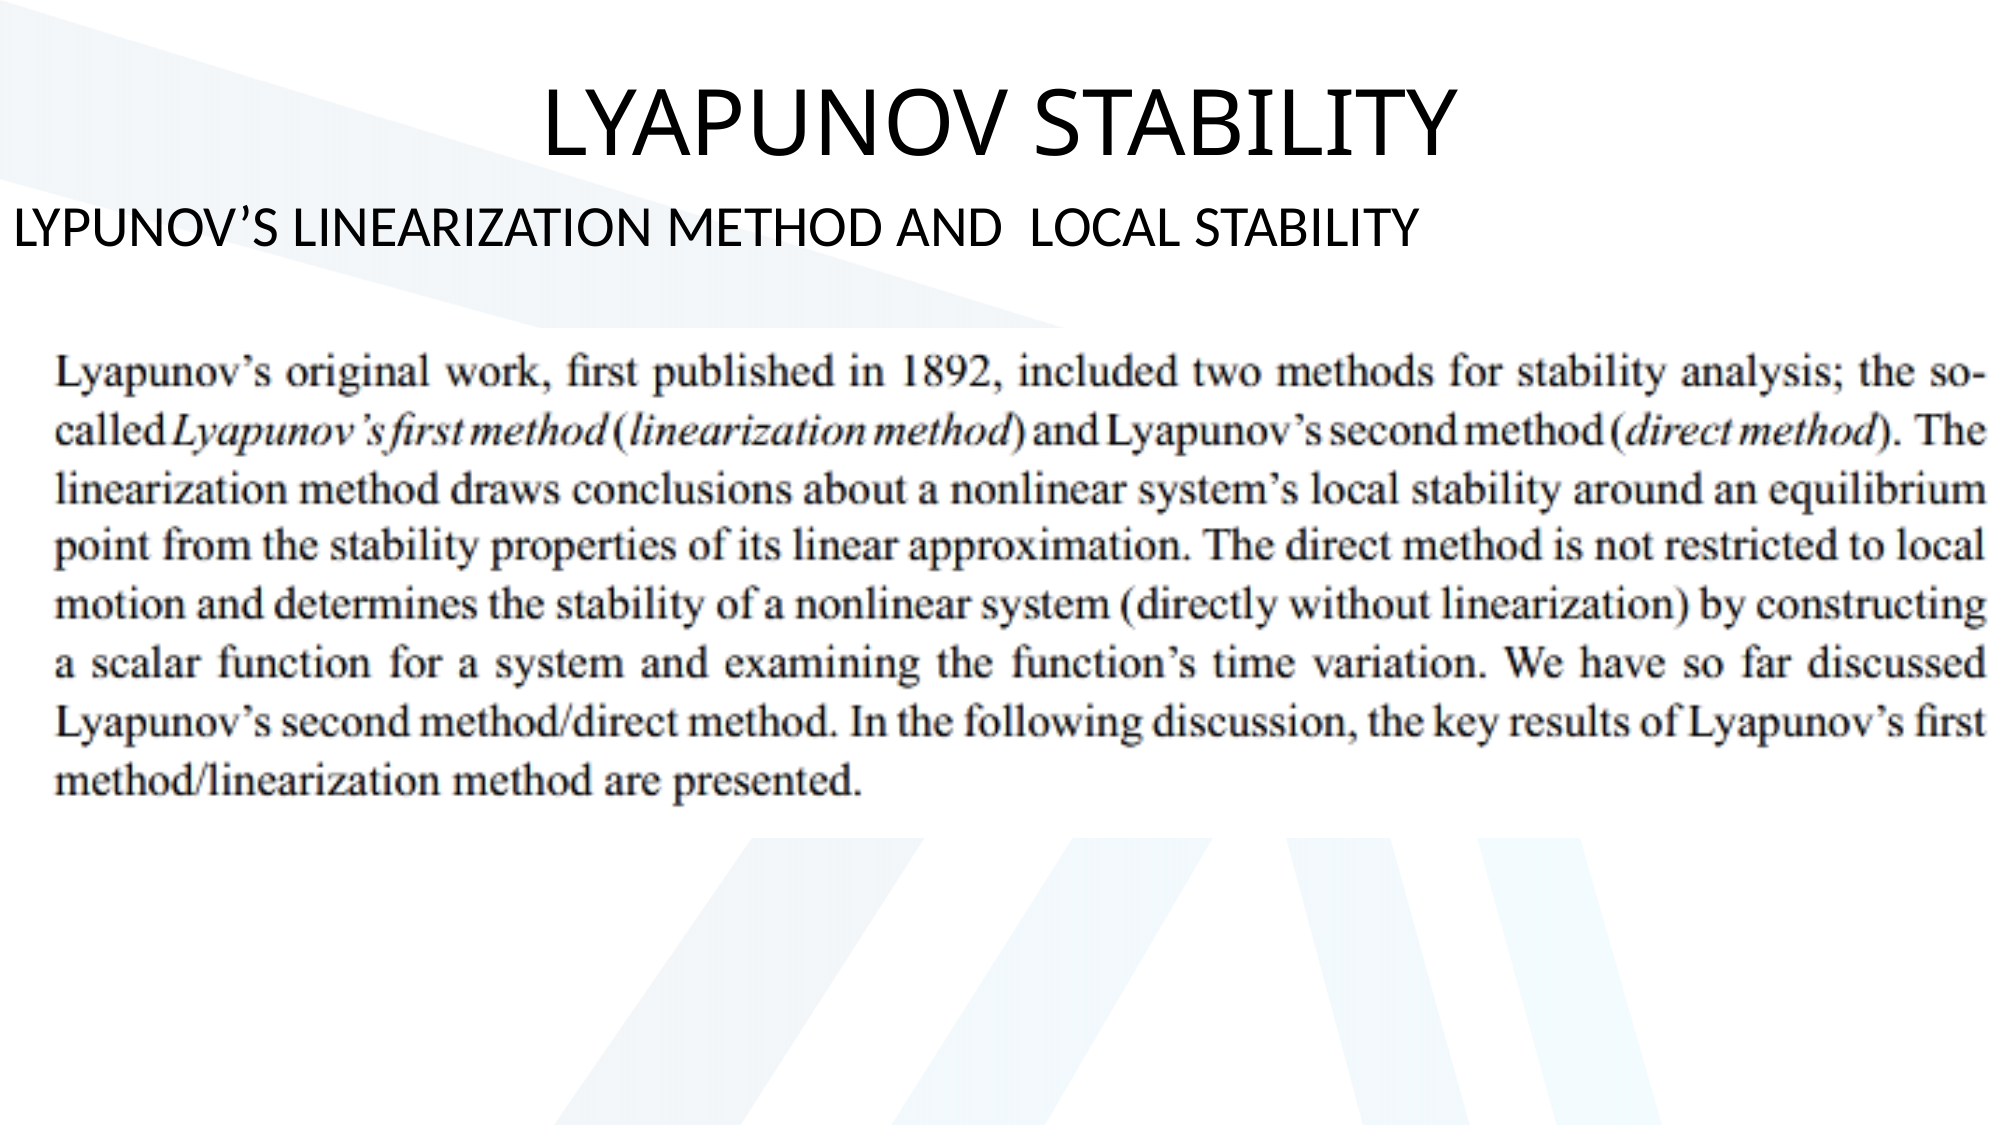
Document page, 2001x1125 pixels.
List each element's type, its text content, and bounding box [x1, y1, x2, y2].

picture [0, 0, 2001, 1125]
title LYAPUNOV STABILITY [137, 38, 1863, 215]
list LYPUNOV’S LINEARIZATION METHOD AND LOCAL STABILITY [0, 188, 1808, 1071]
